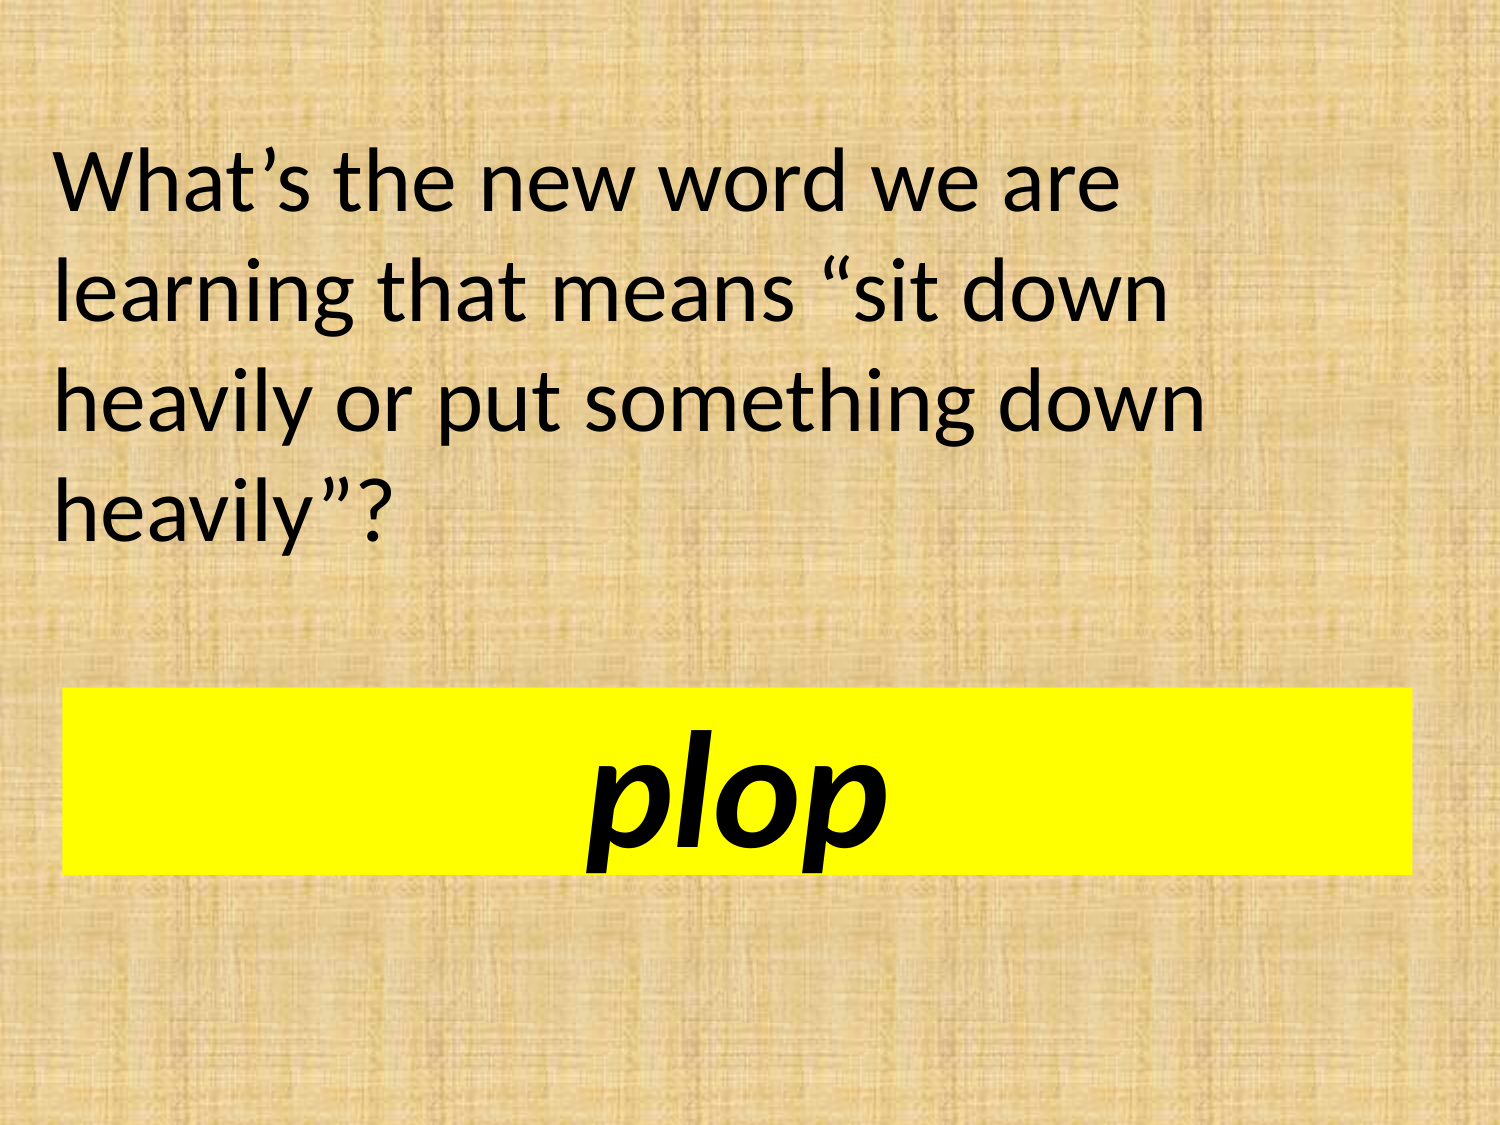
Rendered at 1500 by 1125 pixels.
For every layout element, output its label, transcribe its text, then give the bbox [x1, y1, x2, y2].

text_box plop [62, 687, 1413, 875]
list What’s the new word we are learning that means “sit down heavily or put something down heavily”? [37, 112, 1463, 855]
picture [0, 0, 1500, 1125]
